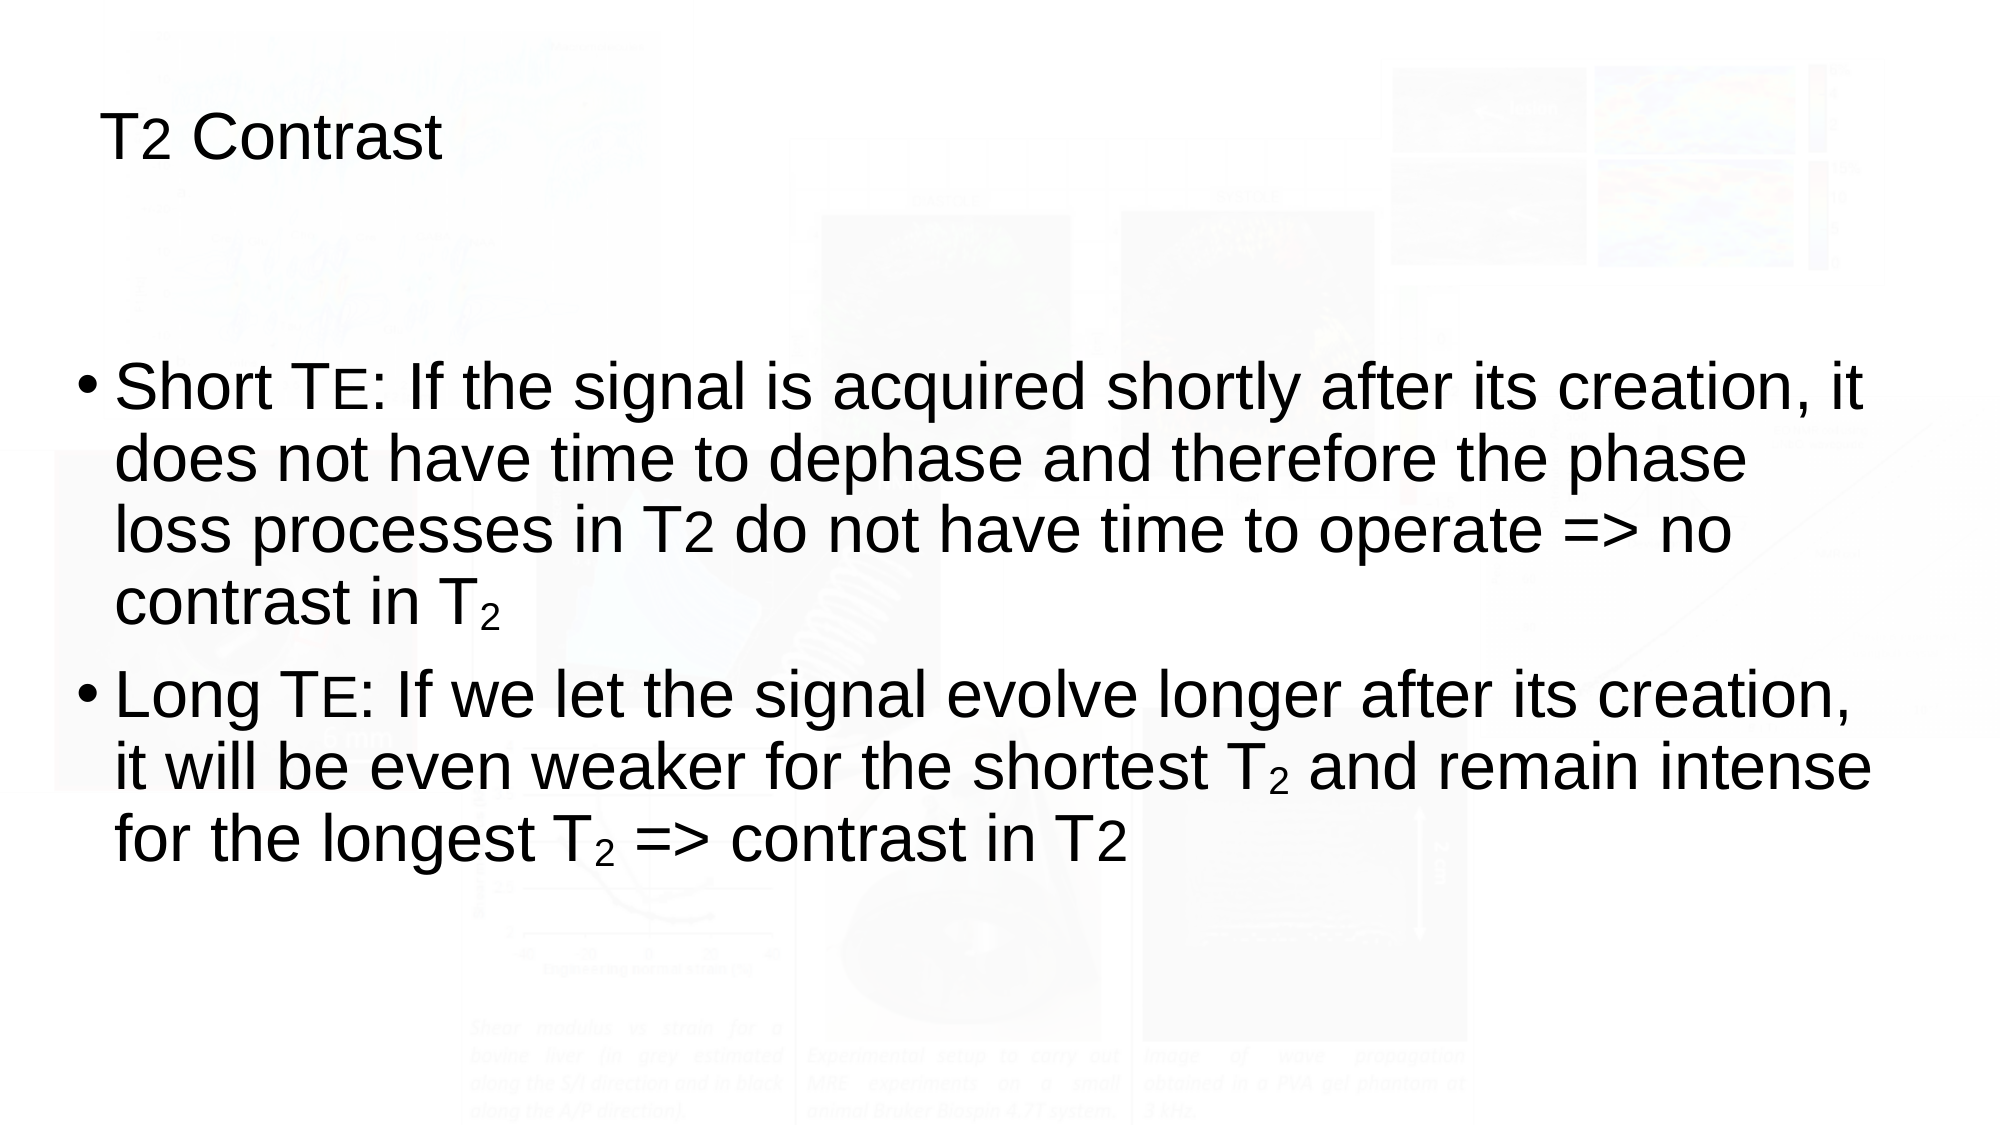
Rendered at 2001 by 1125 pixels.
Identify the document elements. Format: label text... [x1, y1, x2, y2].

title T2 Contrast [99, 44, 1900, 233]
subtitle Short TE: If the signal is acquired shortly after its creation, it does not have time to dephase and therefore the phase loss processes in T2 do not have time to operate => no contrast in T2 Long TE: If we let the signal evolve longer after its creation, it will be even weaker for the shortest T2 and remain intense for the longest T2 => contrast in T2 [76, 166, 1876, 1061]
